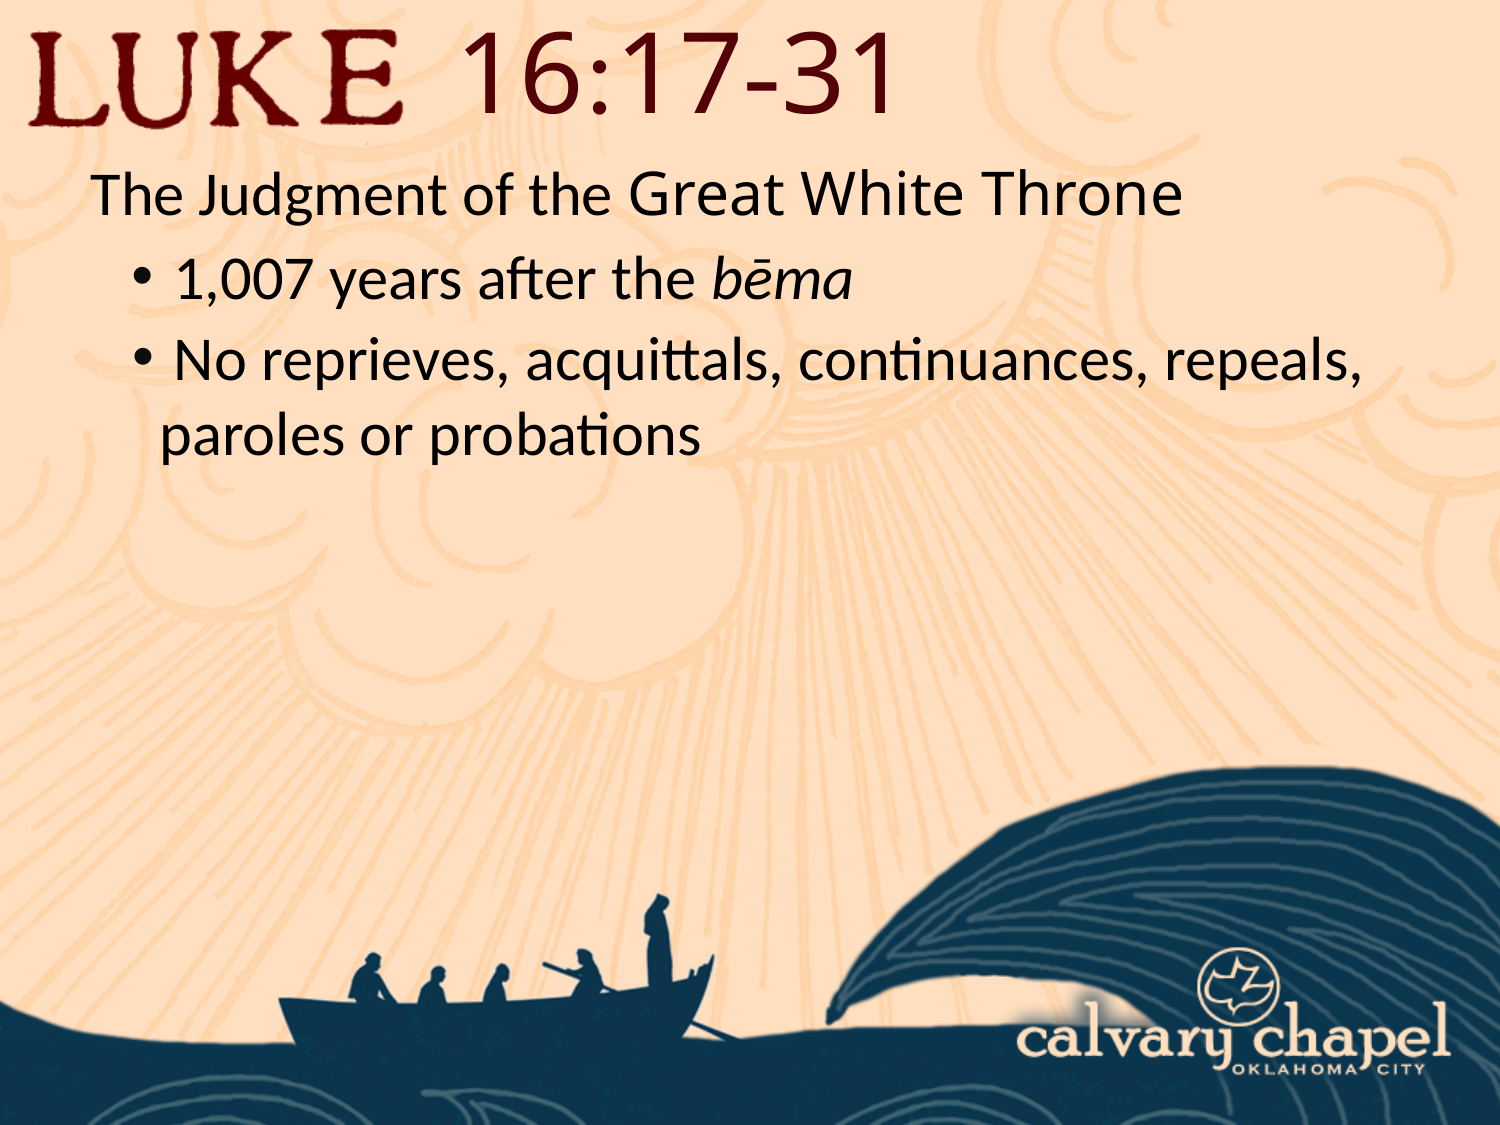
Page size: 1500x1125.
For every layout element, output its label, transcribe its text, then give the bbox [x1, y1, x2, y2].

text_box No reprieves, acquittals, continuances, repeals, paroles or probations [117, 310, 1426, 476]
text_box 16:17-31 [441, 0, 974, 144]
text_box 1,007 years after the bēma [116, 229, 1425, 320]
picture [0, 0, 1500, 1125]
text_box The Judgment of the Great White Throne [75, 145, 1428, 236]
